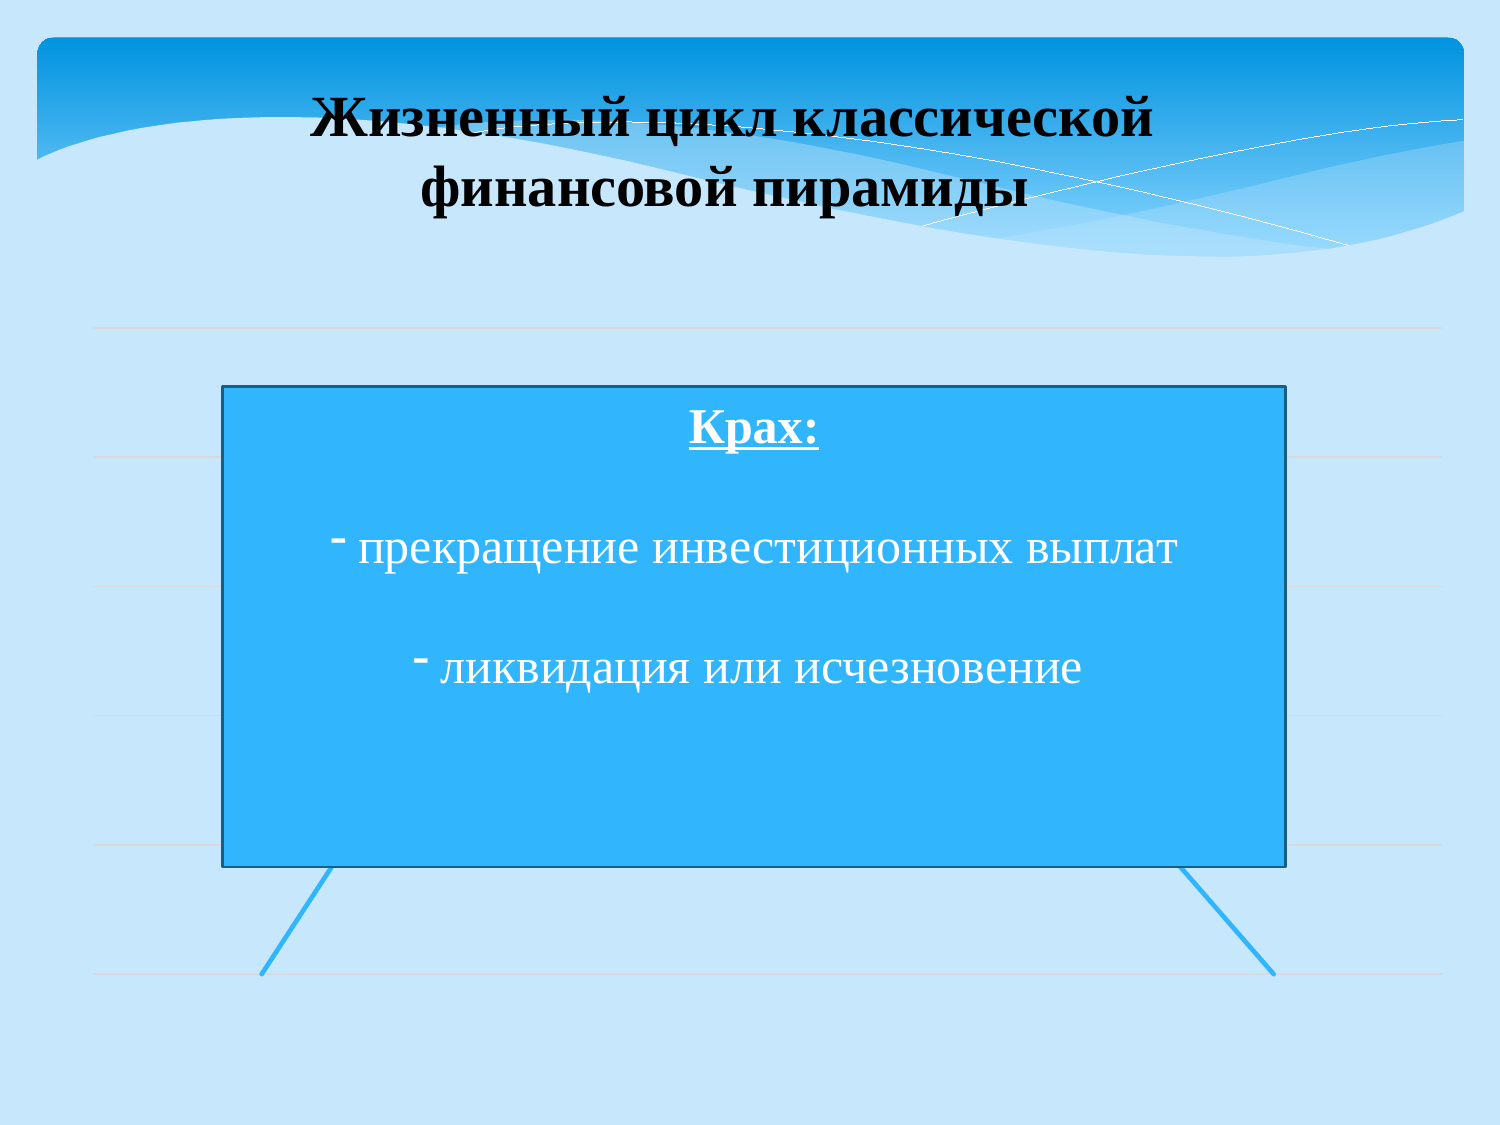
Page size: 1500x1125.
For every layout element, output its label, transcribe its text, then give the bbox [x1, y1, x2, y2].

chart [64, 314, 1471, 988]
text_box Жизненный цикл классической финансовой пирамиды [253, 70, 1211, 225]
